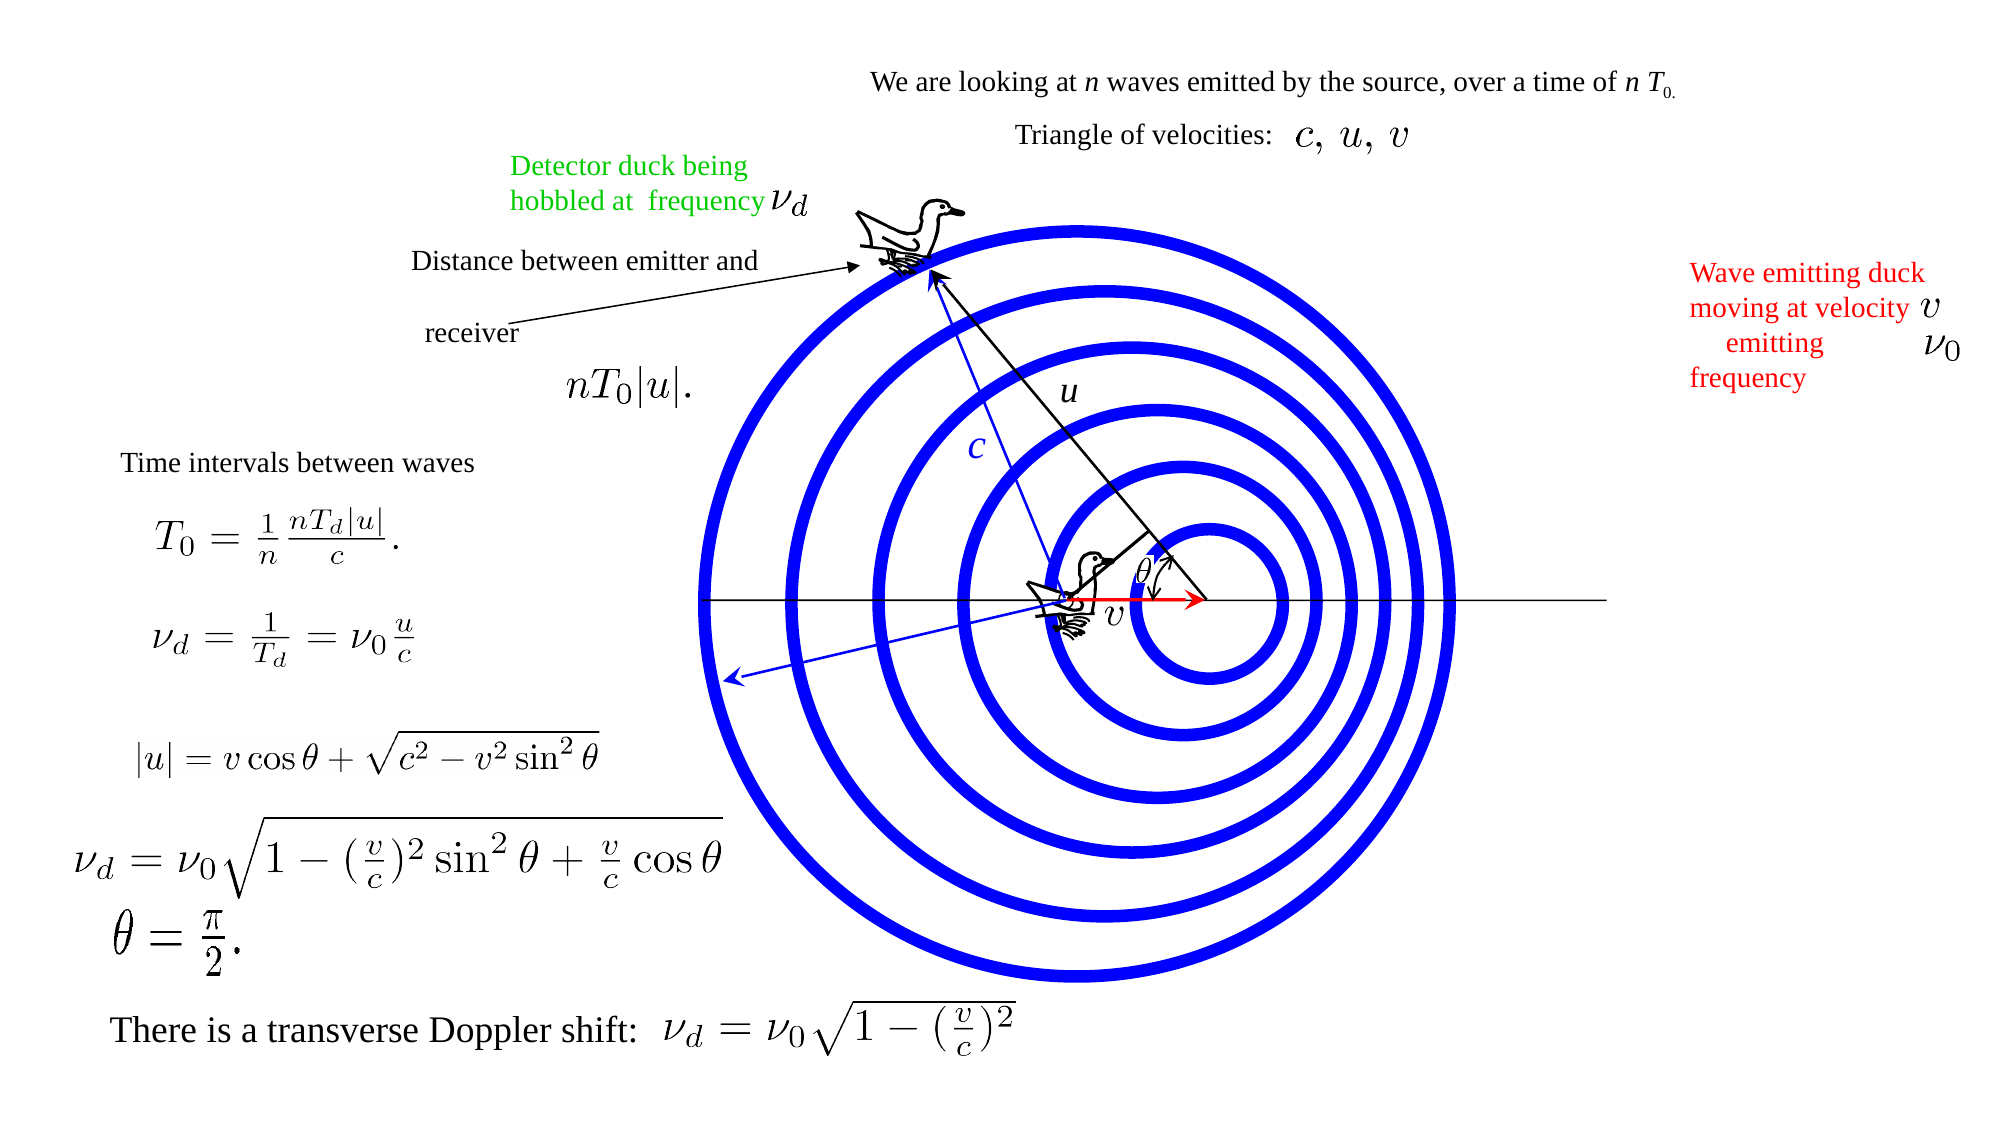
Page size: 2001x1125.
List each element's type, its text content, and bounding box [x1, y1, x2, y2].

text_box [1207, 416, 1352, 600]
text_box [791, 601, 882, 663]
text_box [878, 447, 930, 600]
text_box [852, 194, 958, 285]
text_box [964, 601, 1352, 798]
picture [562, 364, 693, 411]
text_box [1135, 601, 1283, 679]
text_box [704, 601, 1450, 977]
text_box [495, 138, 809, 225]
text_box [1058, 601, 1317, 736]
picture [135, 730, 600, 781]
text_box [1207, 529, 1283, 600]
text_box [409, 265, 860, 357]
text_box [1136, 555, 1208, 601]
text_box [958, 231, 1450, 600]
picture [153, 612, 414, 667]
text_box Time intervals between waves [105, 436, 491, 487]
picture [1100, 605, 1126, 627]
text_box [704, 285, 930, 600]
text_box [1000, 108, 1410, 159]
picture [113, 904, 243, 980]
text_box We are looking at n waves emitted by the source, over a time of n T0. [855, 54, 1778, 110]
text_box [878, 601, 964, 643]
text_box [1207, 358, 1386, 600]
text_box [1207, 308, 1418, 600]
text_box There is a transverse Doppler shift: [94, 997, 654, 1058]
text_box [1184, 601, 1203, 611]
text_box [930, 269, 1207, 600]
text_box Distance between emitter and [396, 234, 774, 284]
picture [664, 1001, 1016, 1056]
text_box [797, 601, 1419, 917]
text_box [791, 344, 930, 600]
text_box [1674, 246, 1963, 368]
picture [75, 817, 723, 900]
text_box [882, 601, 1386, 853]
text_box [722, 666, 746, 687]
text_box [1027, 600, 1114, 648]
text_box [963, 601, 1027, 624]
picture [155, 507, 398, 564]
text_box [1207, 469, 1317, 600]
